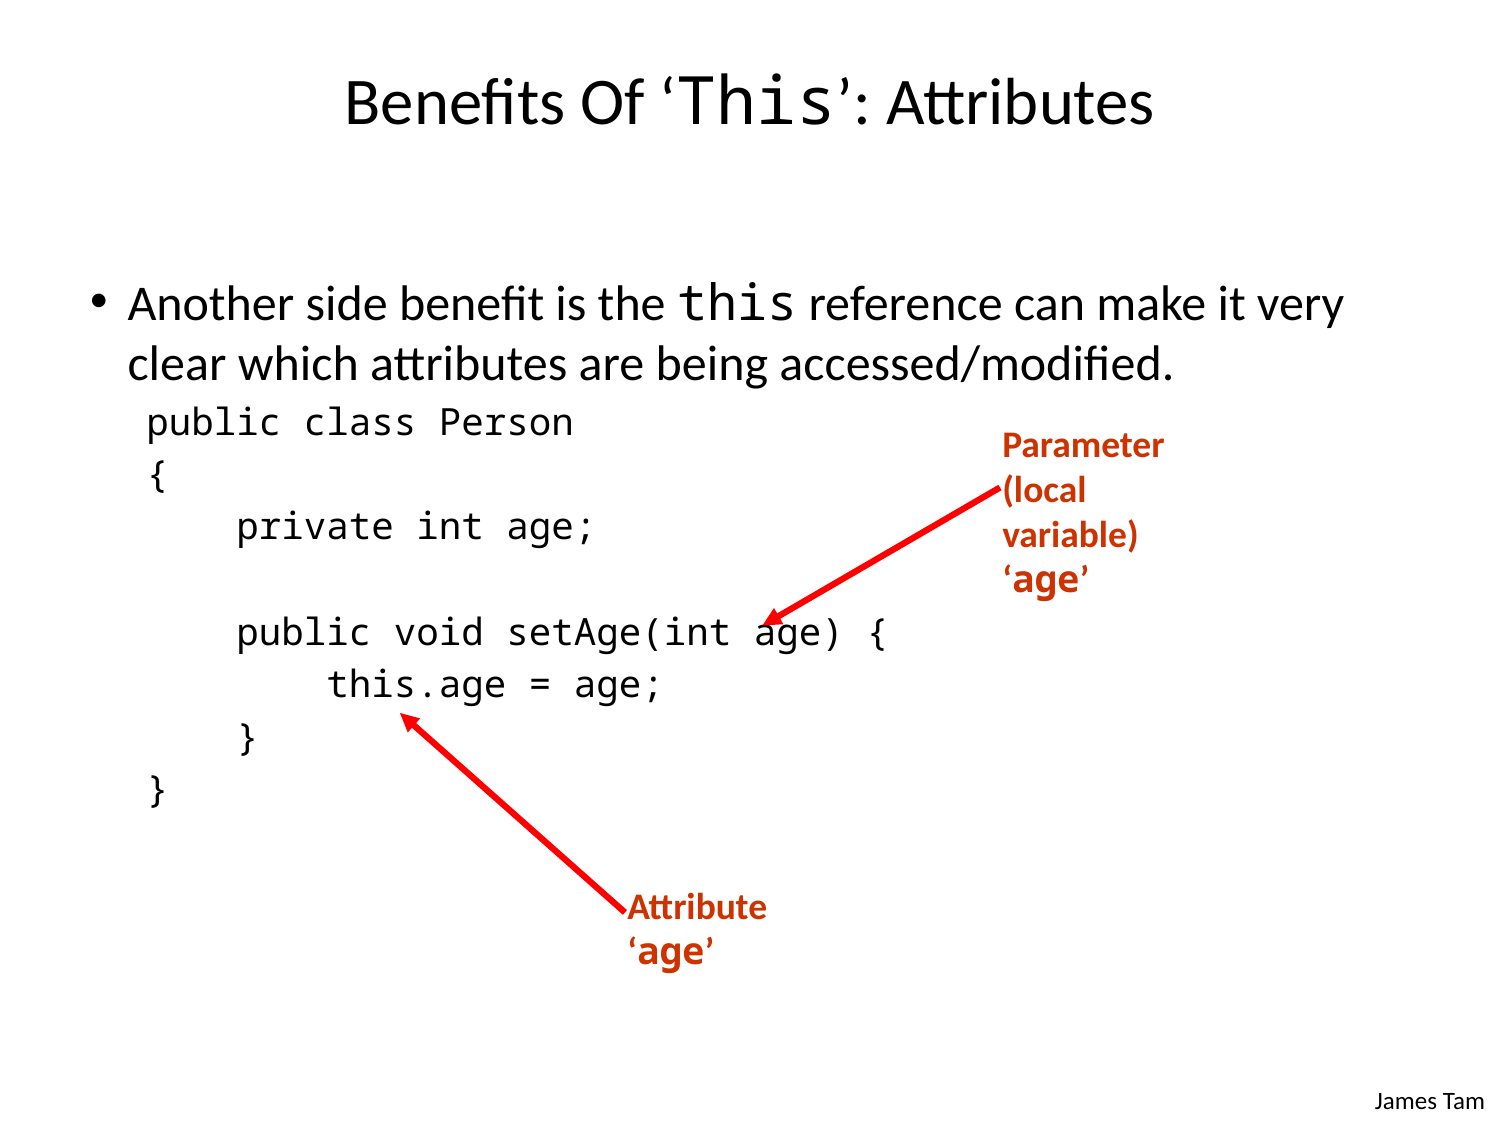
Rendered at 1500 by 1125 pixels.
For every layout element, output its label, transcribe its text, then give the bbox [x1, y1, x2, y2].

title Benefits Of ‘This’: Attributes [75, 45, 1425, 150]
list Another side benefit is the this reference can make it very clear which attributes are being accessed/modified. public class Person { private int age; public void setAge(int age) { this.age = age; } } [75, 262, 1425, 1005]
text_box [762, 494, 987, 626]
text_box Parameter (local variable) ‘age’ [987, 412, 1238, 608]
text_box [399, 712, 863, 981]
